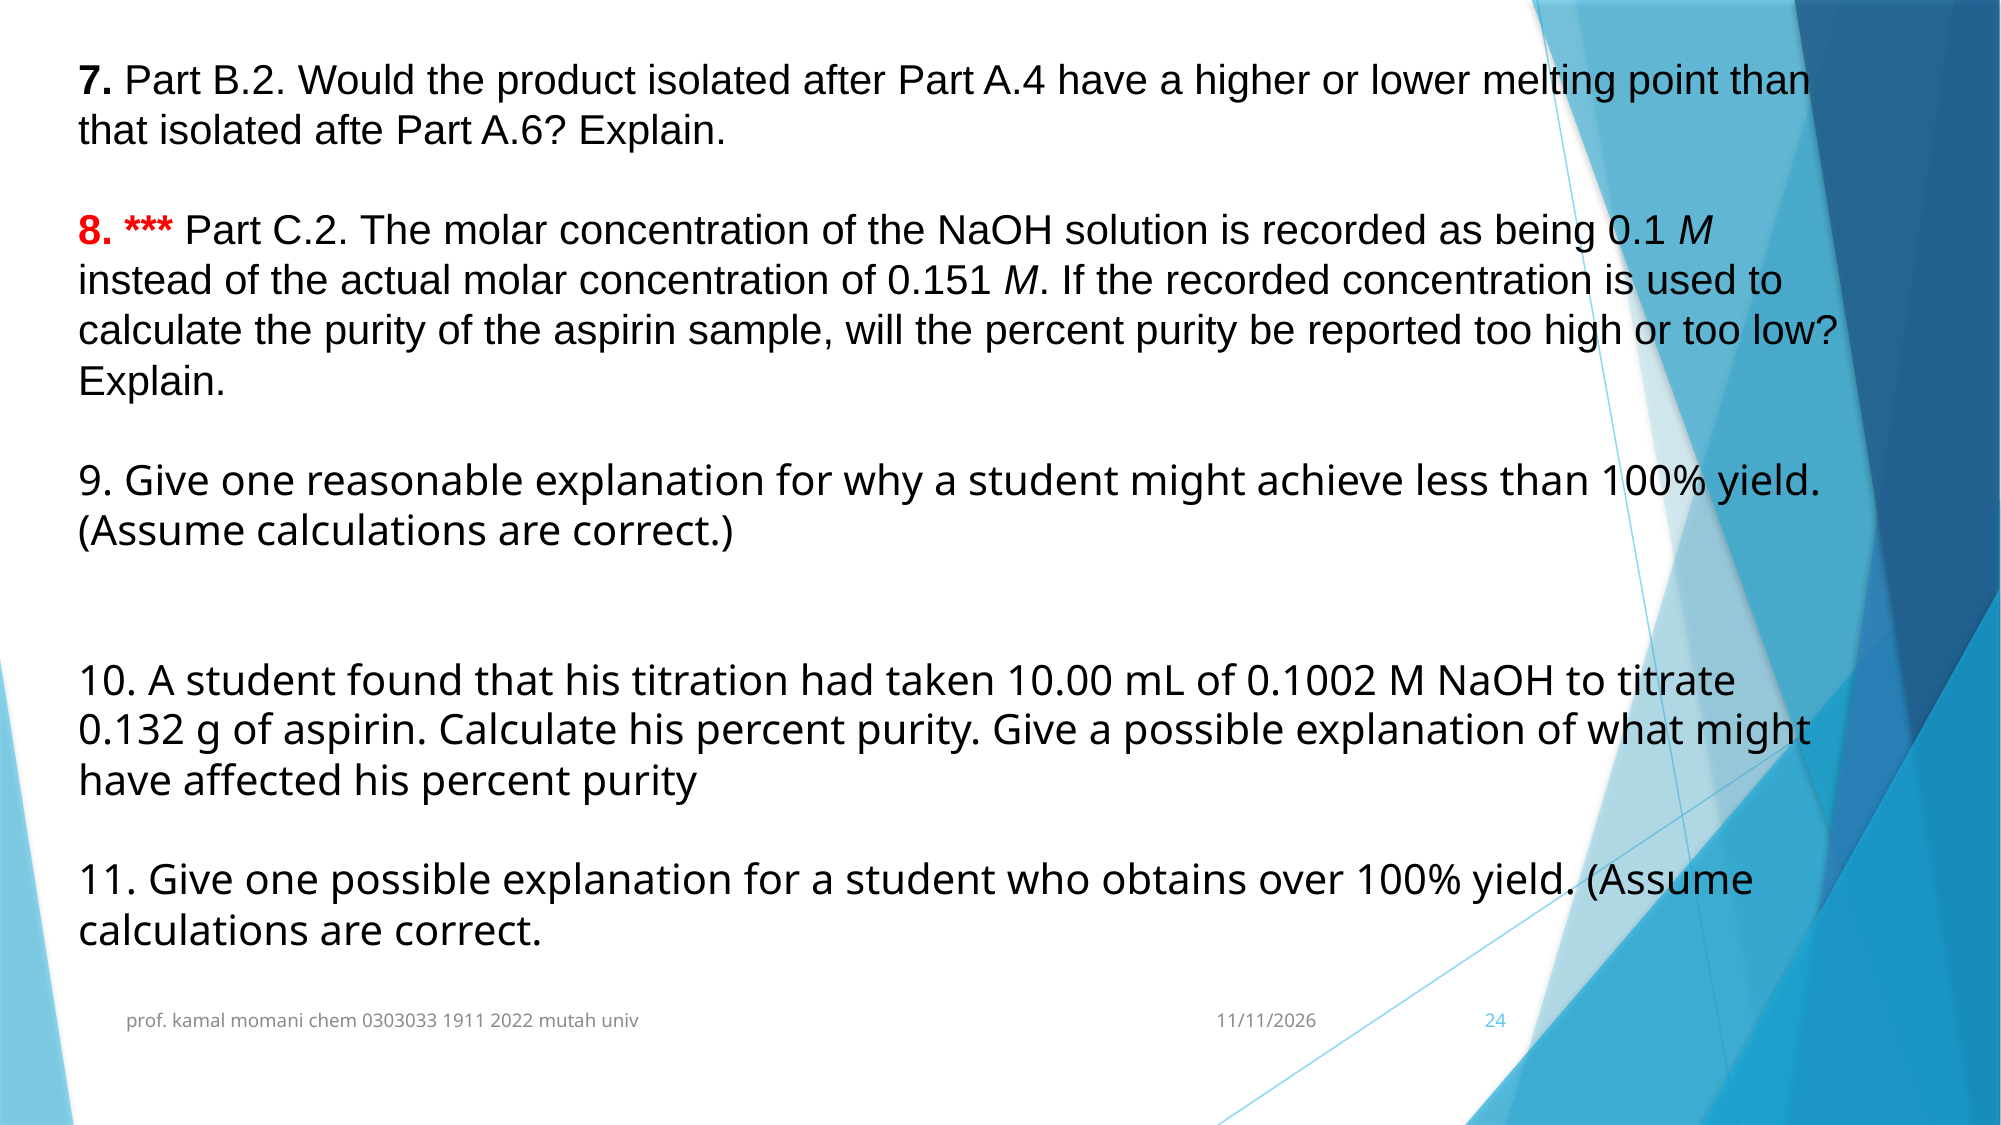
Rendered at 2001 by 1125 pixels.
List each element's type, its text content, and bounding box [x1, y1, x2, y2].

footer prof. kamal momani chem 0303033 1911 2022 mutah univ [111, 991, 1145, 1051]
slide_number 24 [1409, 991, 1522, 1051]
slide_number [1181, 991, 1332, 1051]
text_box 7. Part B.2. Would the product isolated after Part A.4 have a higher or lower melting point than that isolated afte Part A.6? Explain. 8. *** Part C.2. The molar concentration of the NaOH solution is recorded as being 0.1 M instead of the actual molar concentration of 0.151 M. If the recorded concentration is used to calculate the purity of the aspirin sample, will the percent purity be reported too high or too low? Explain. 9. Give one reasonable explanation for why a student might achieve less than 100% yield. (Assume calculations are correct.) 10. A student found that his titration had taken 10.00 mL of 0.1002 M NaOH to titrate 0.132 g of aspirin. Calculate his percent purity. Give a possible explanation of what might have affected his percent purity 11. Give one possible explanation for a student who obtains over 100% yield. (Assume calculations are correct. [63, 45, 1869, 961]
